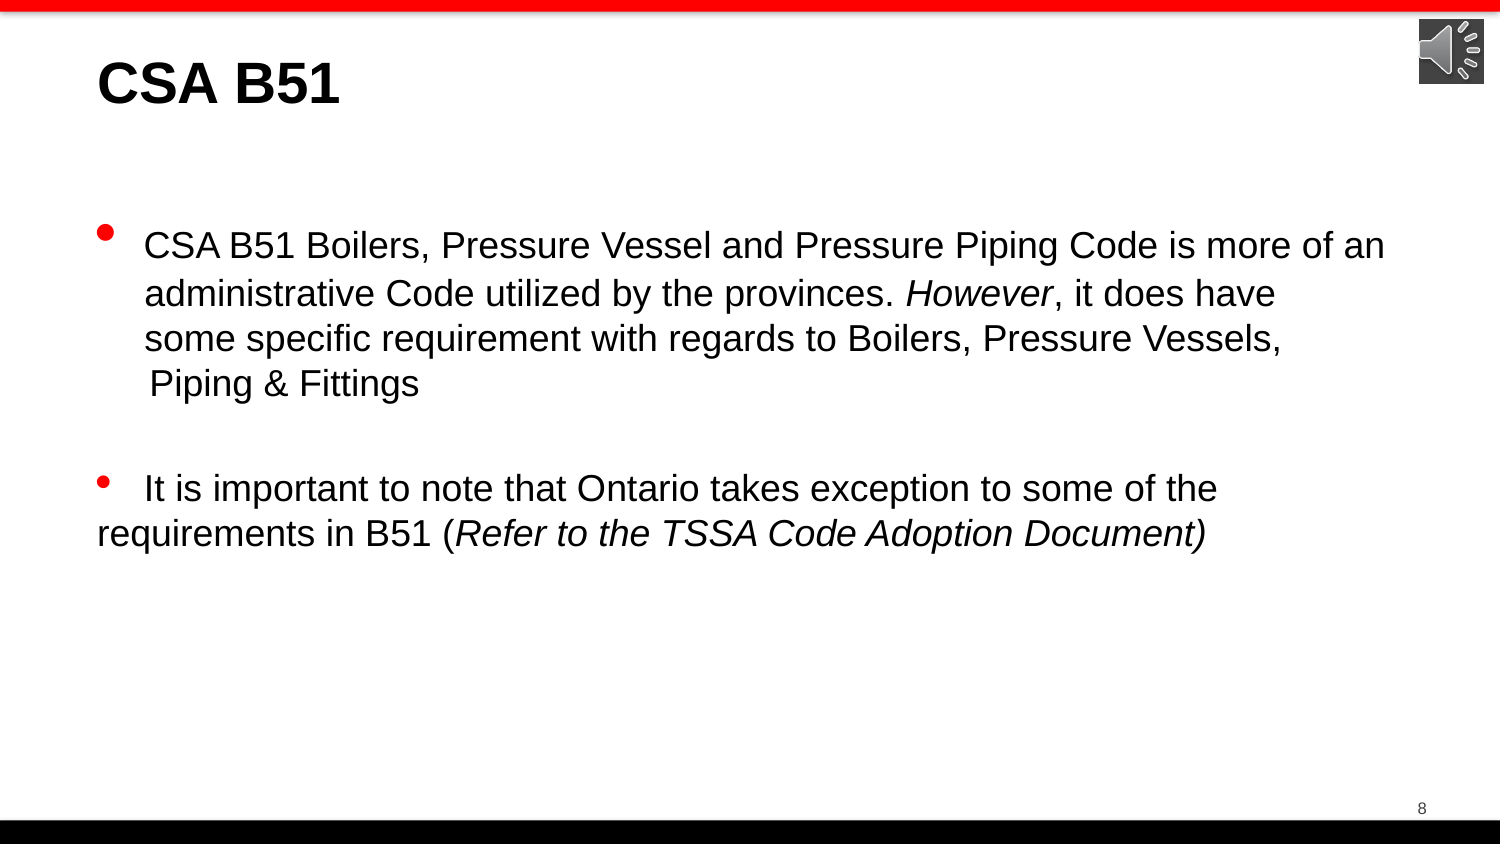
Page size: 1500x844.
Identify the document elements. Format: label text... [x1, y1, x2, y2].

list CSA B51 [82, 38, 1500, 120]
picture [1417, 18, 1485, 86]
text_box CSA B51 Boilers, Pressure Vessel and Pressure Piping Code is more of an administrative Code utilized by the provinces. However, it does have some specific requirement with regards to Boilers, Pressure Vessels, Piping & Fittings It is important to note that Ontario takes exception to some of the requirements in B51 (Refer to the TSSA Code Adoption Document) [82, 201, 1408, 643]
